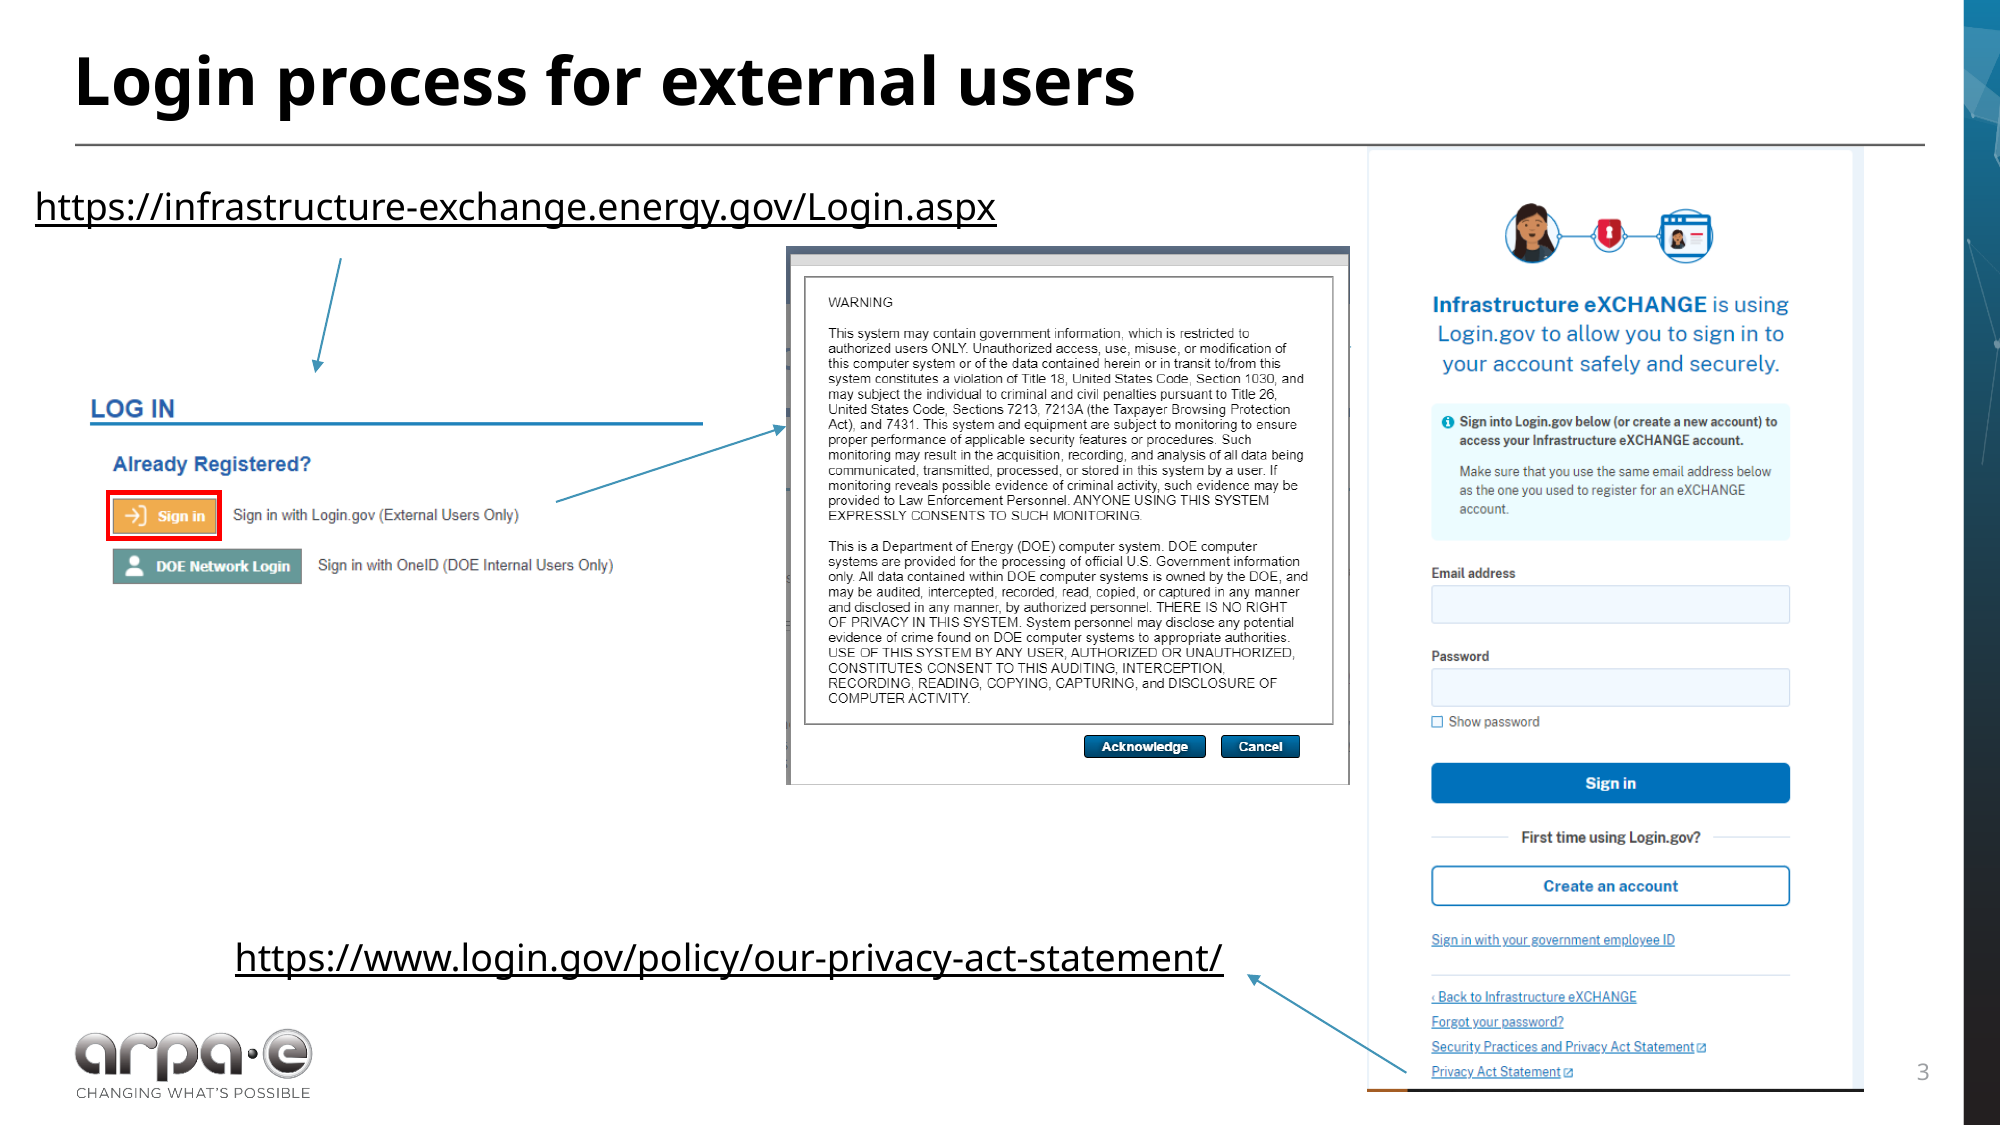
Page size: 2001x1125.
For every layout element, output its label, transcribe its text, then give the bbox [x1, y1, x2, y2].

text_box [555, 426, 786, 502]
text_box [315, 258, 341, 373]
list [1367, 146, 1864, 1092]
slide_number 2 [1838, 1042, 1931, 1103]
picture [0, 0, 2000, 1125]
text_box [1246, 974, 1407, 1073]
text_box https://infrastructure-exchange.energy.gov/Login.aspx [19, 175, 1022, 242]
title Login process for external users [73, 11, 1931, 147]
text_box https://www.login.gov/policy/our-privacy-act-statement/ [219, 926, 1249, 993]
